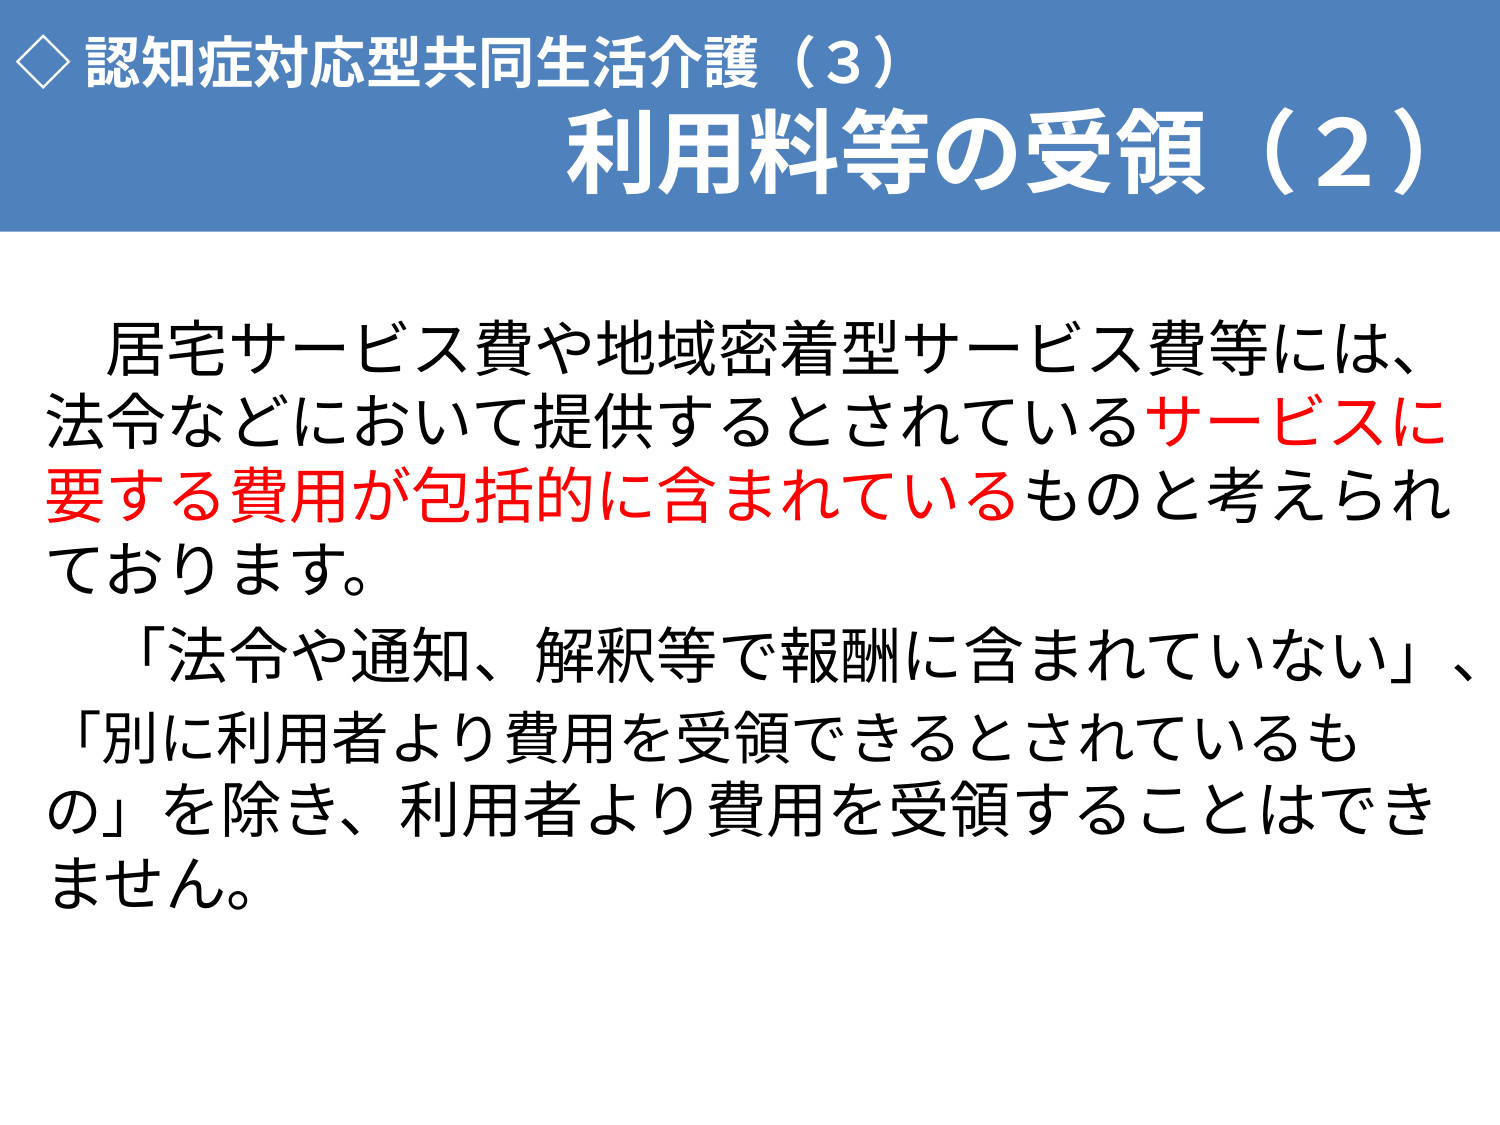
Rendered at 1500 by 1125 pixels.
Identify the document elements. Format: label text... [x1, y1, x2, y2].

subtitle 居宅サービス費や地域密着型サービス費等には、法令などにおいて提供するとされているサービスに要する費用が包括的に含まれているものと考えられております。 「法令や通知、解釈等で報酬に含まれていない」、 「別に利用者より費用を受領できるとされているもの」を除き、利用者より費用を受領することはできません。 [29, 302, 1477, 1000]
title ◇認知症対応型共同生活介護（３） 利用料等の受領（２） [0, 0, 1500, 232]
